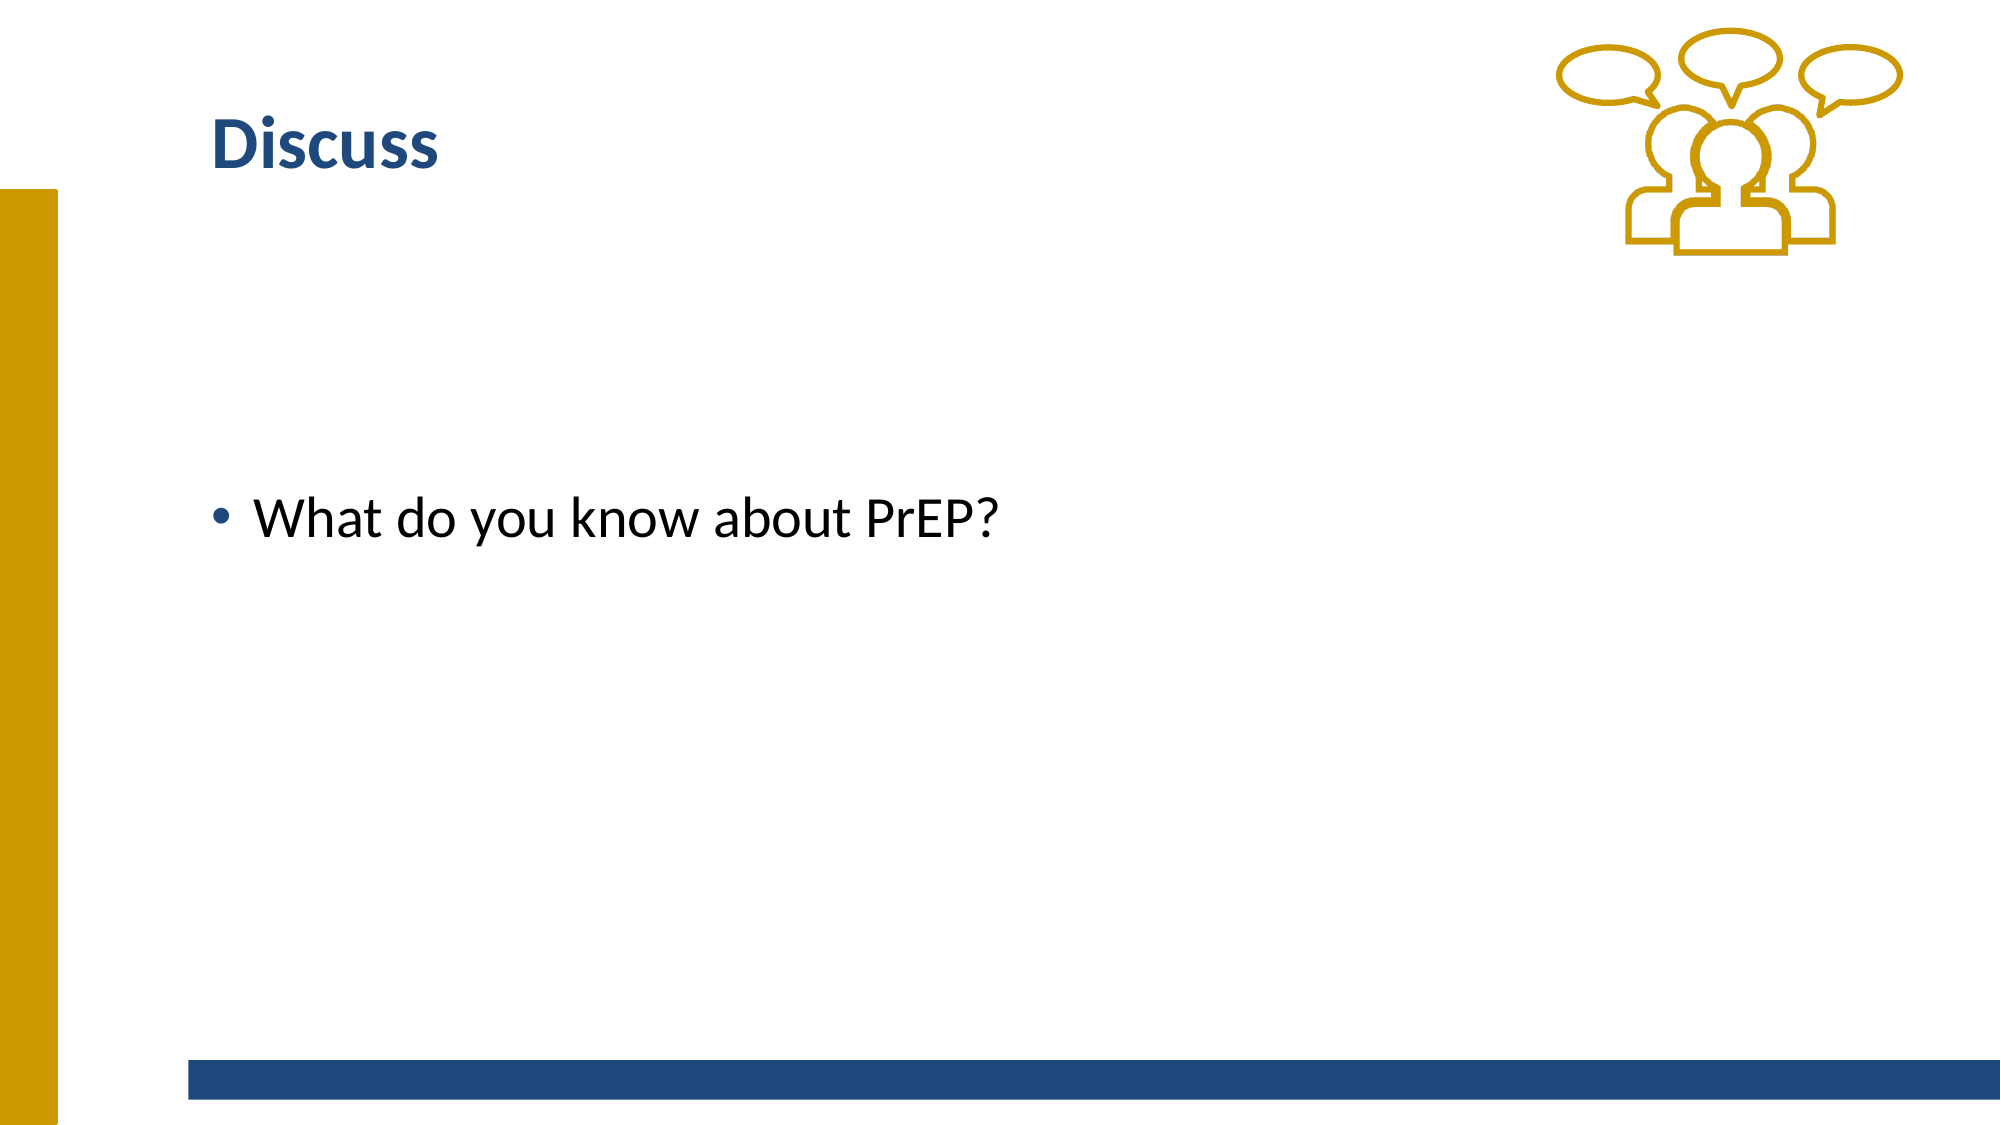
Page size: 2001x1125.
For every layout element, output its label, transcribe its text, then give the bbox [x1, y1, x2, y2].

title Discuss [196, 45, 1900, 233]
list What do you know about PrEP? [196, 290, 1900, 1005]
picture [1625, 233, 1836, 263]
